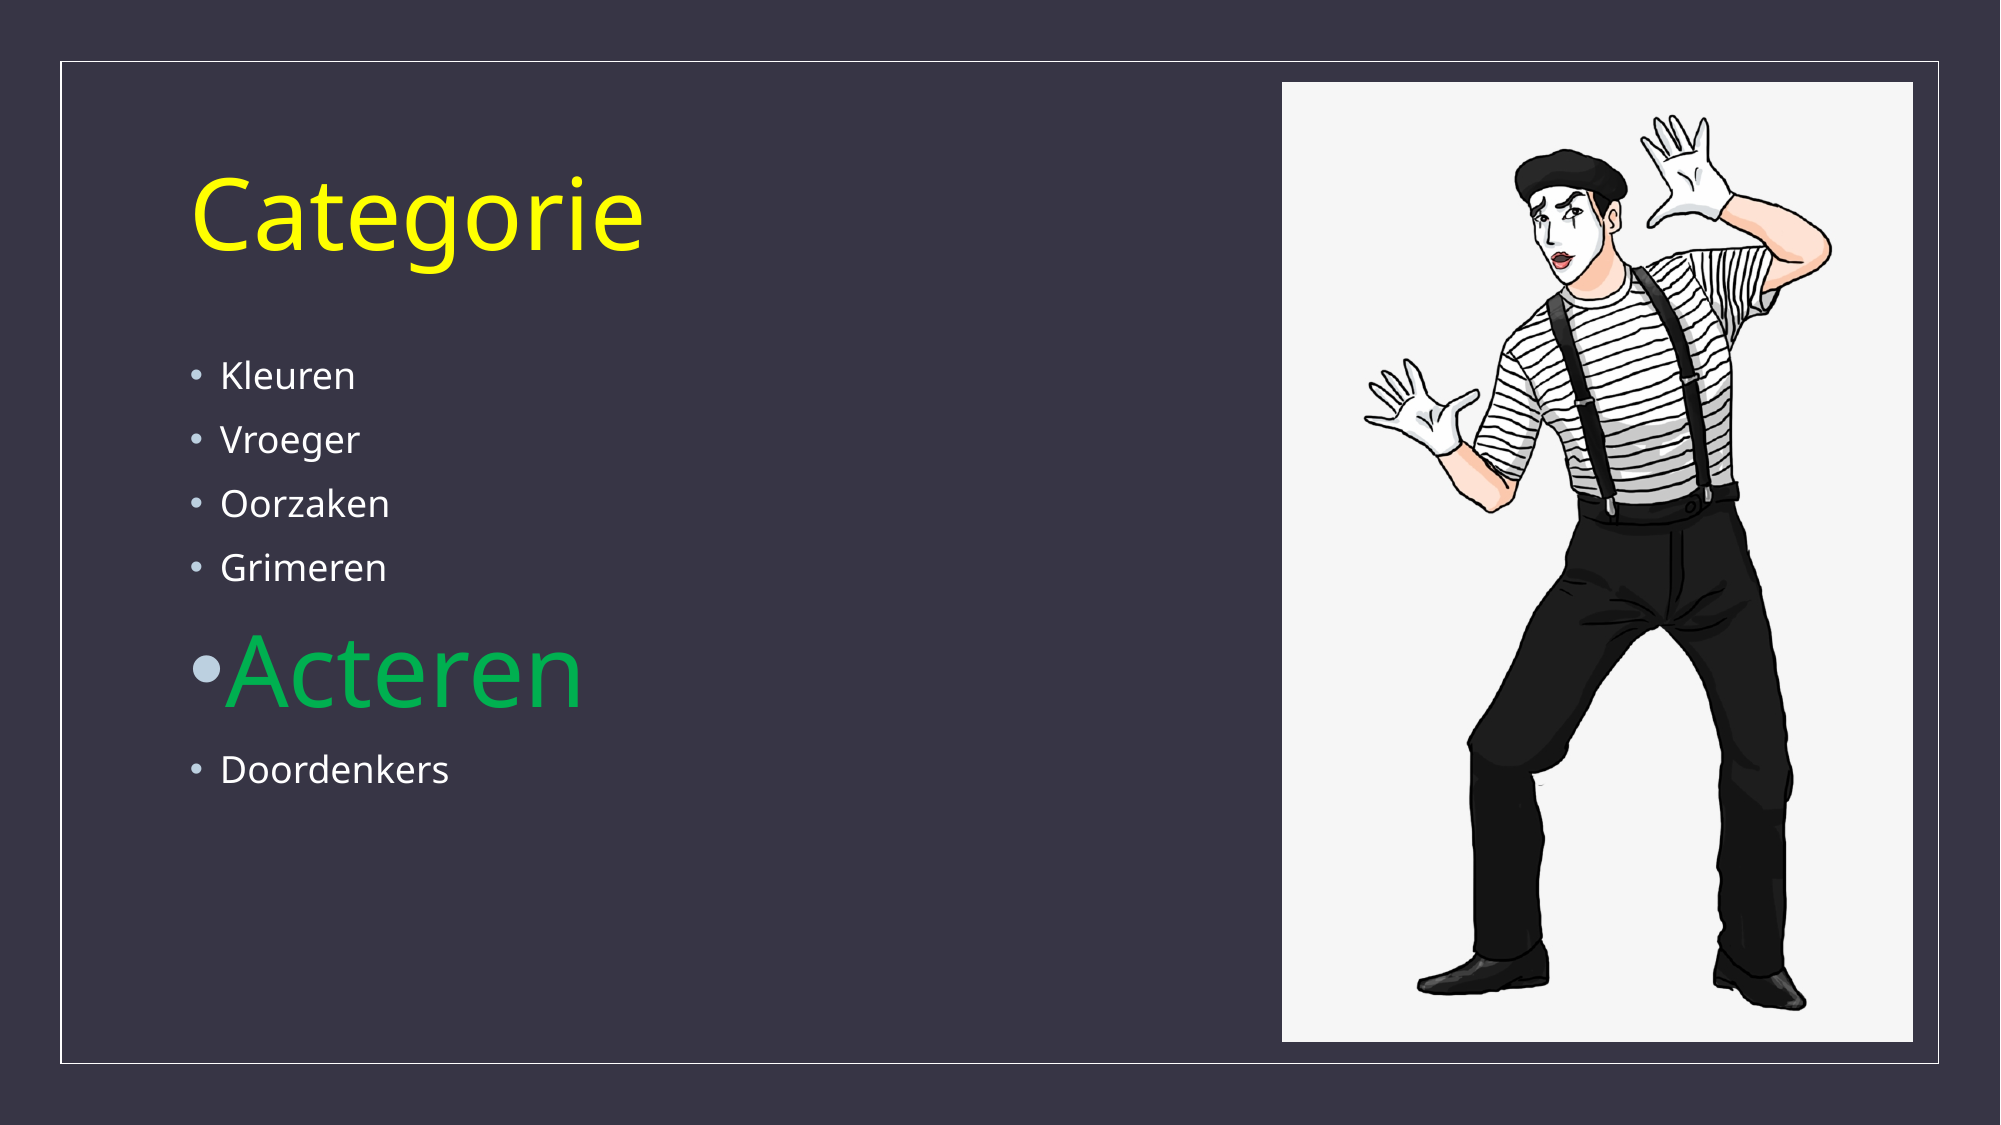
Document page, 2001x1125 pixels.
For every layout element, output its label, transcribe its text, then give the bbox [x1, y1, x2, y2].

title Categorie [174, 105, 1276, 331]
picture [1282, 82, 1913, 1043]
list Kleuren Vroeger Oorzaken Grimeren Acteren Doordenkers [174, 345, 1276, 990]
